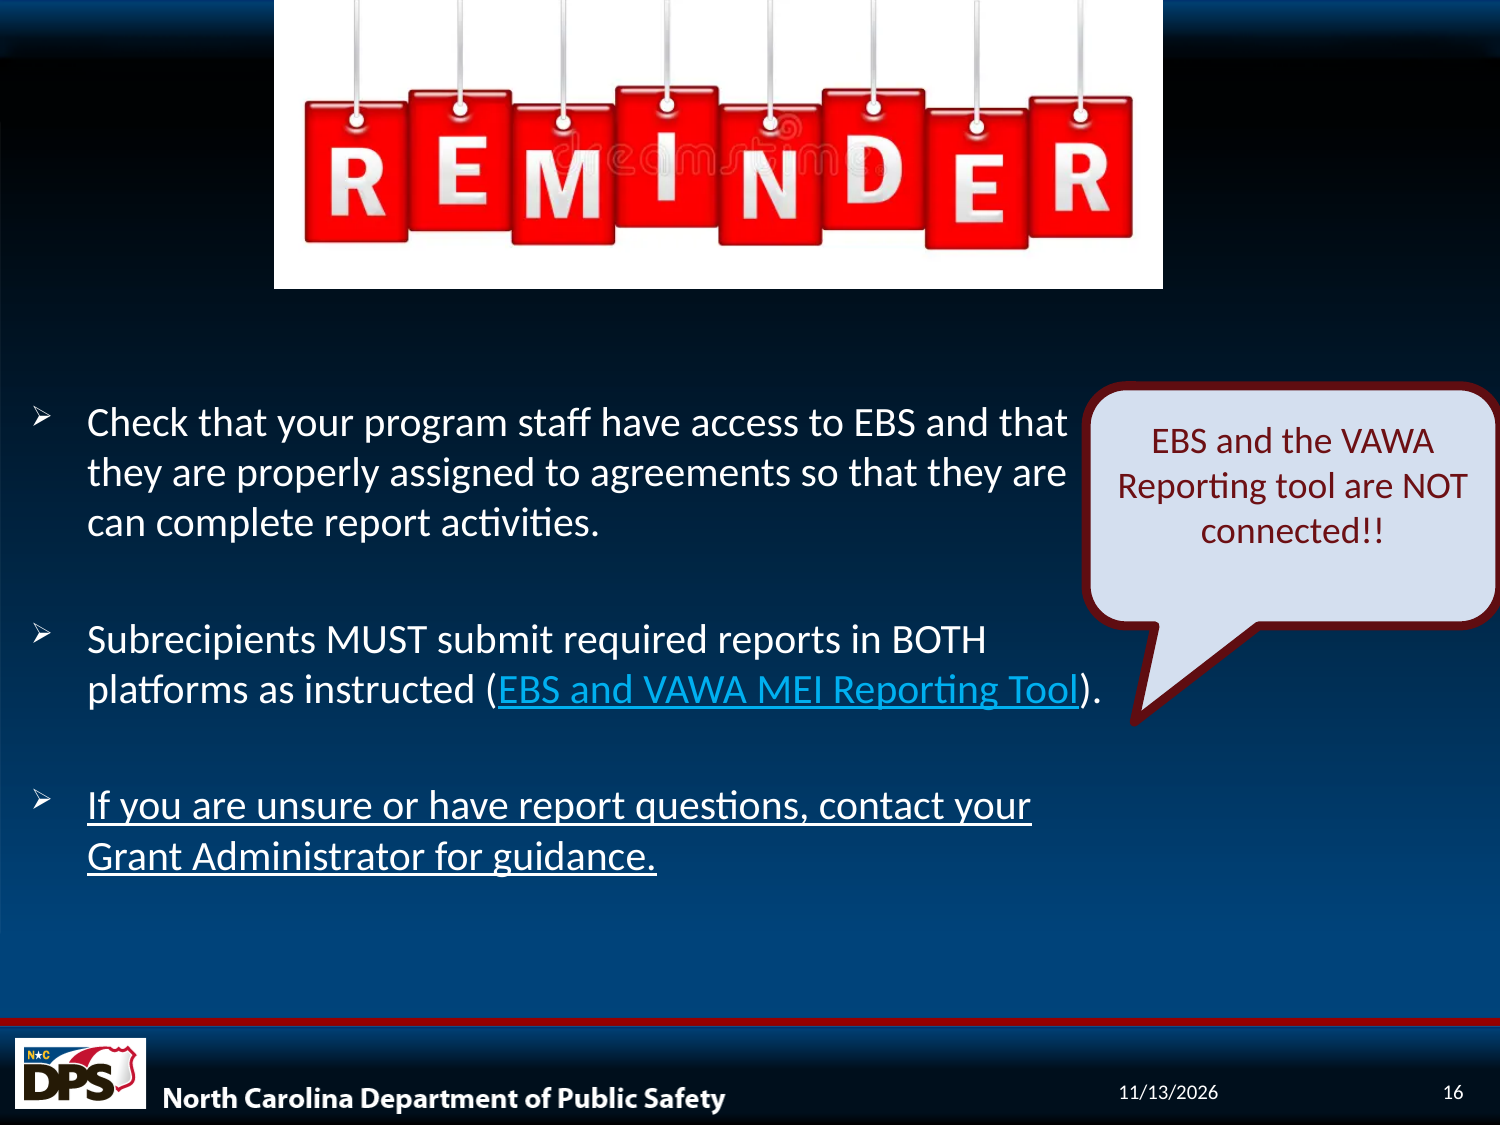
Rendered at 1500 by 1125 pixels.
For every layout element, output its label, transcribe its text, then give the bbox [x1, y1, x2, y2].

text_box EBS and the VAWA Reporting tool are NOT connected!! [1081, 381, 1500, 727]
picture [0, 0, 1500, 1125]
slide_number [1103, 1051, 1418, 1112]
slide_number 16 [1418, 1051, 1479, 1112]
text_box Check that your program staff have access to EBS and that they are properly assigned to agreements so that they are can complete report activities. Subrecipients MUST submit required reports in BOTH platforms as instructed (EBS and VAWA MEI Reporting Tool). If you are unsure or have report questions, contact your Grant Administrator for guidance. [16, 387, 1125, 943]
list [274, 0, 1163, 290]
